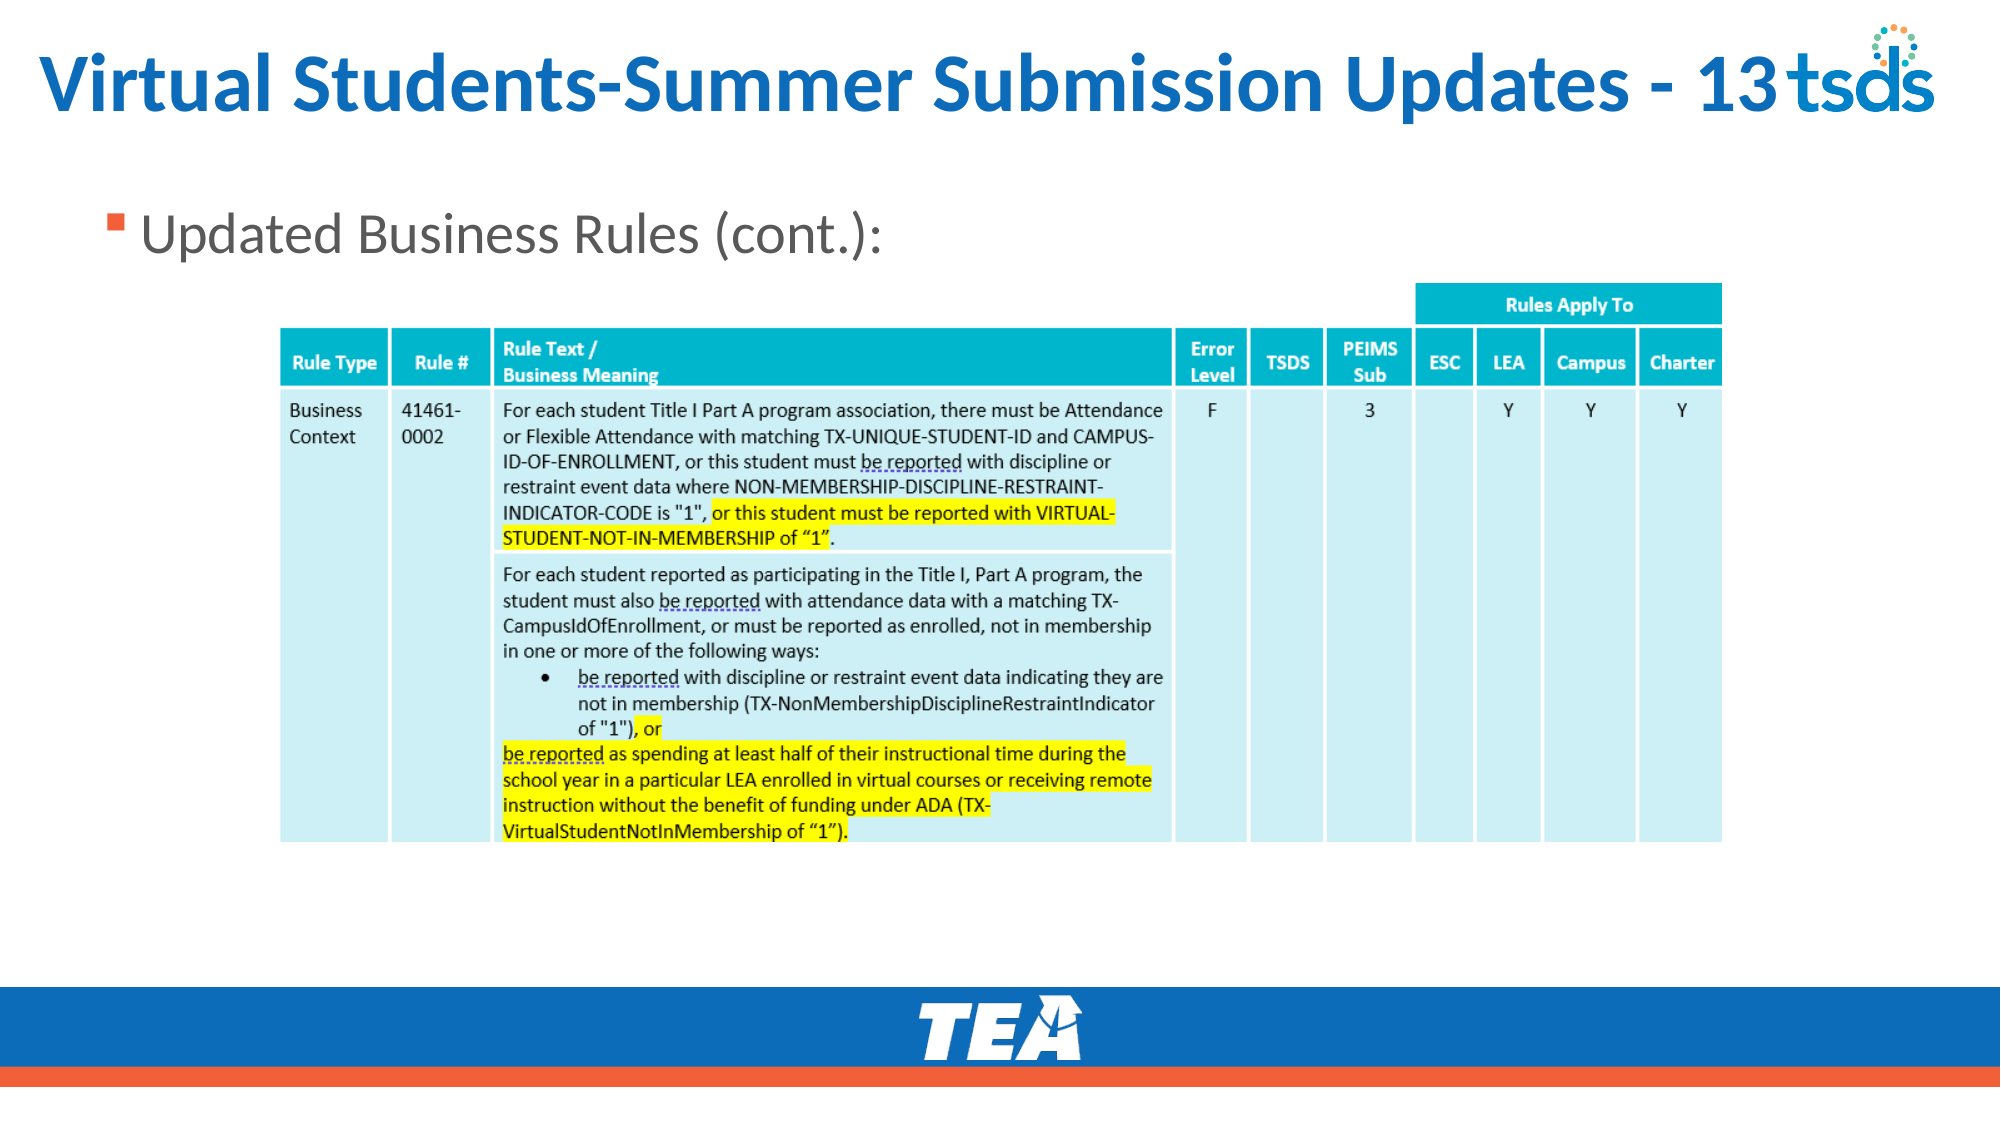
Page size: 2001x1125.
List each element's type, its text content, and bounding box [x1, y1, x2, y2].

picture [1849, 24, 1934, 112]
picture [918, 994, 1082, 1060]
text_box Updated Business Rules (cont.): [87, 187, 1692, 902]
picture [277, 283, 1722, 842]
title Virtual Students-Summer Submission Updates - 13 [24, 23, 1849, 147]
